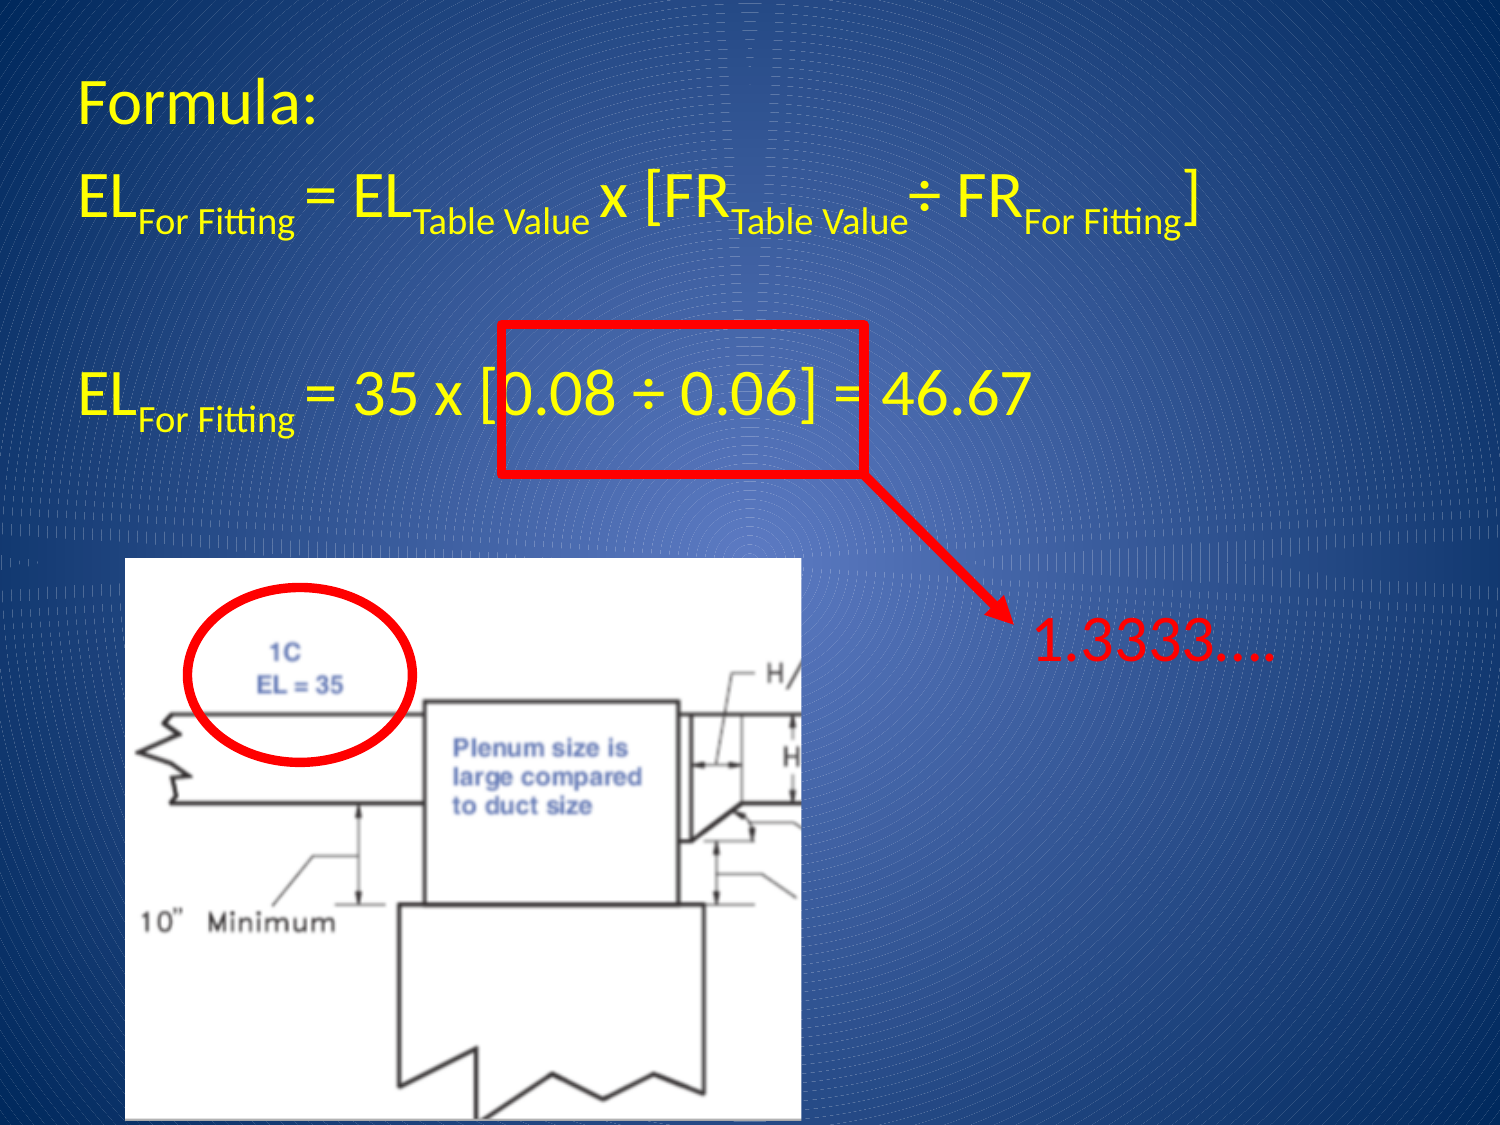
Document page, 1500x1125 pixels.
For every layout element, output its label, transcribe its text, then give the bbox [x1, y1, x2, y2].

picture [124, 558, 802, 1125]
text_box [863, 474, 1015, 626]
list Formula: ELFor Fitting = ELTable Value x [FRTable Value÷ FRFor Fitting] ELFor Fitting = 35 x [0.08 ÷ 0.06] = 46.67 [62, 50, 1413, 588]
text_box [499, 323, 866, 477]
text_box 1.3333…. [1015, 587, 1294, 683]
